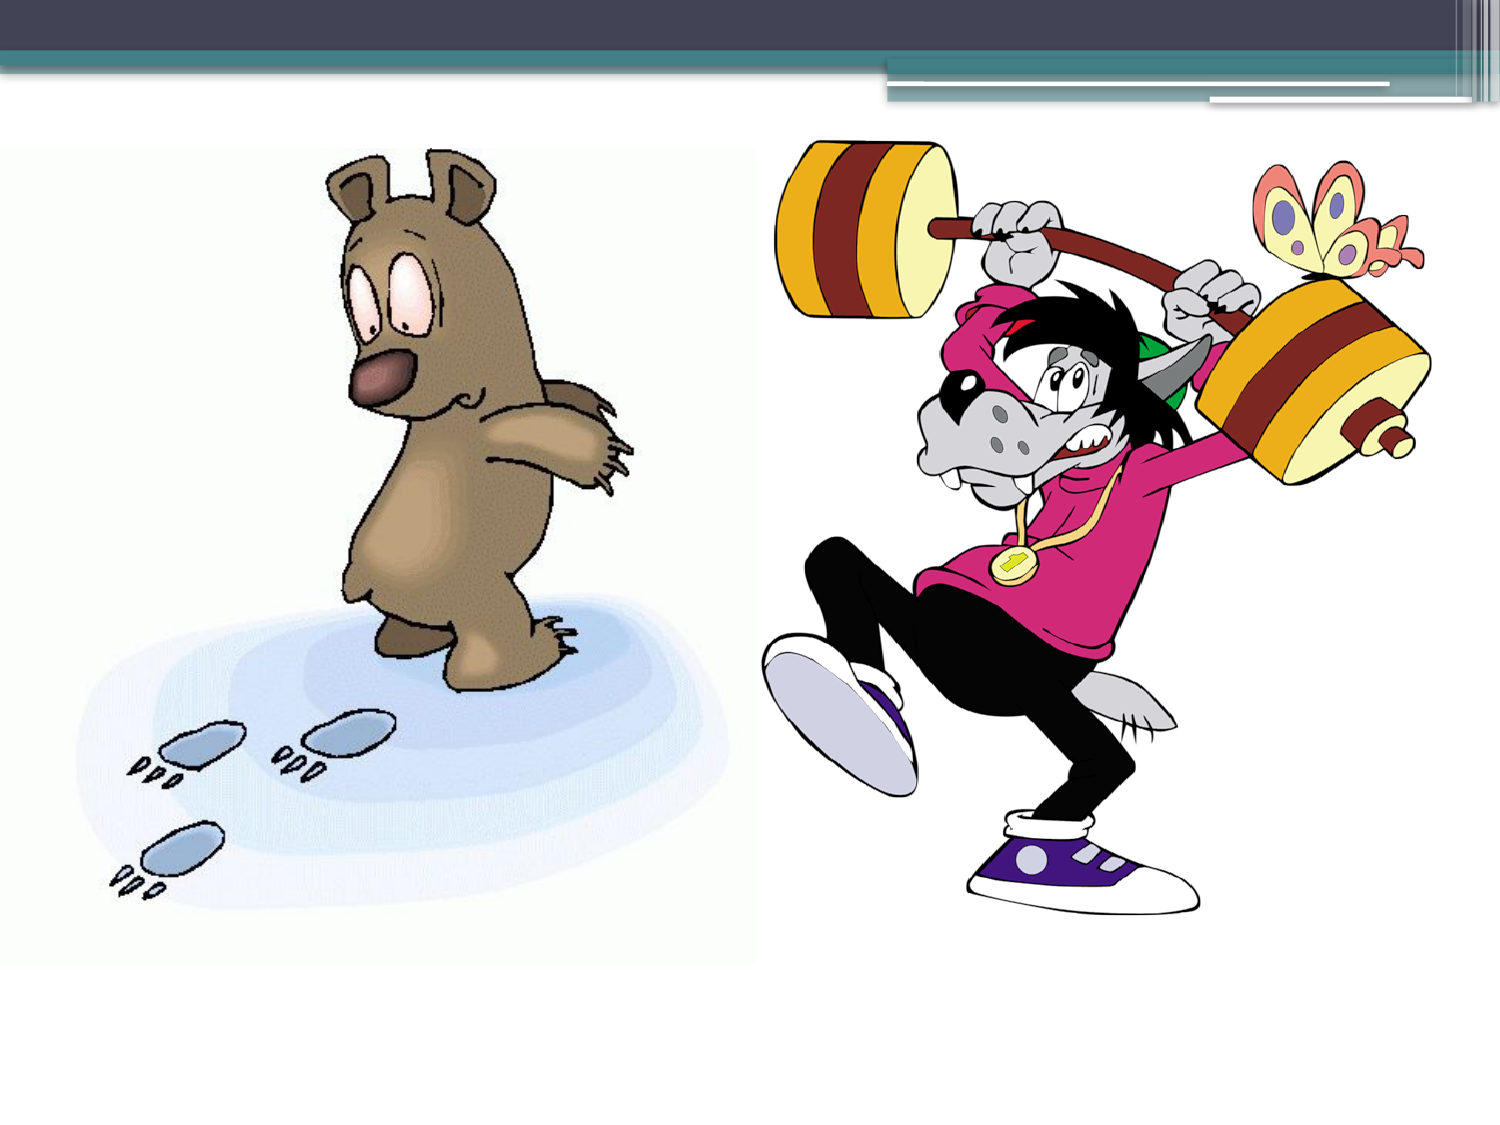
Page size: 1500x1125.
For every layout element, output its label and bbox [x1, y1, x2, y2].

picture [0, 148, 757, 964]
picture [761, 136, 1437, 918]
